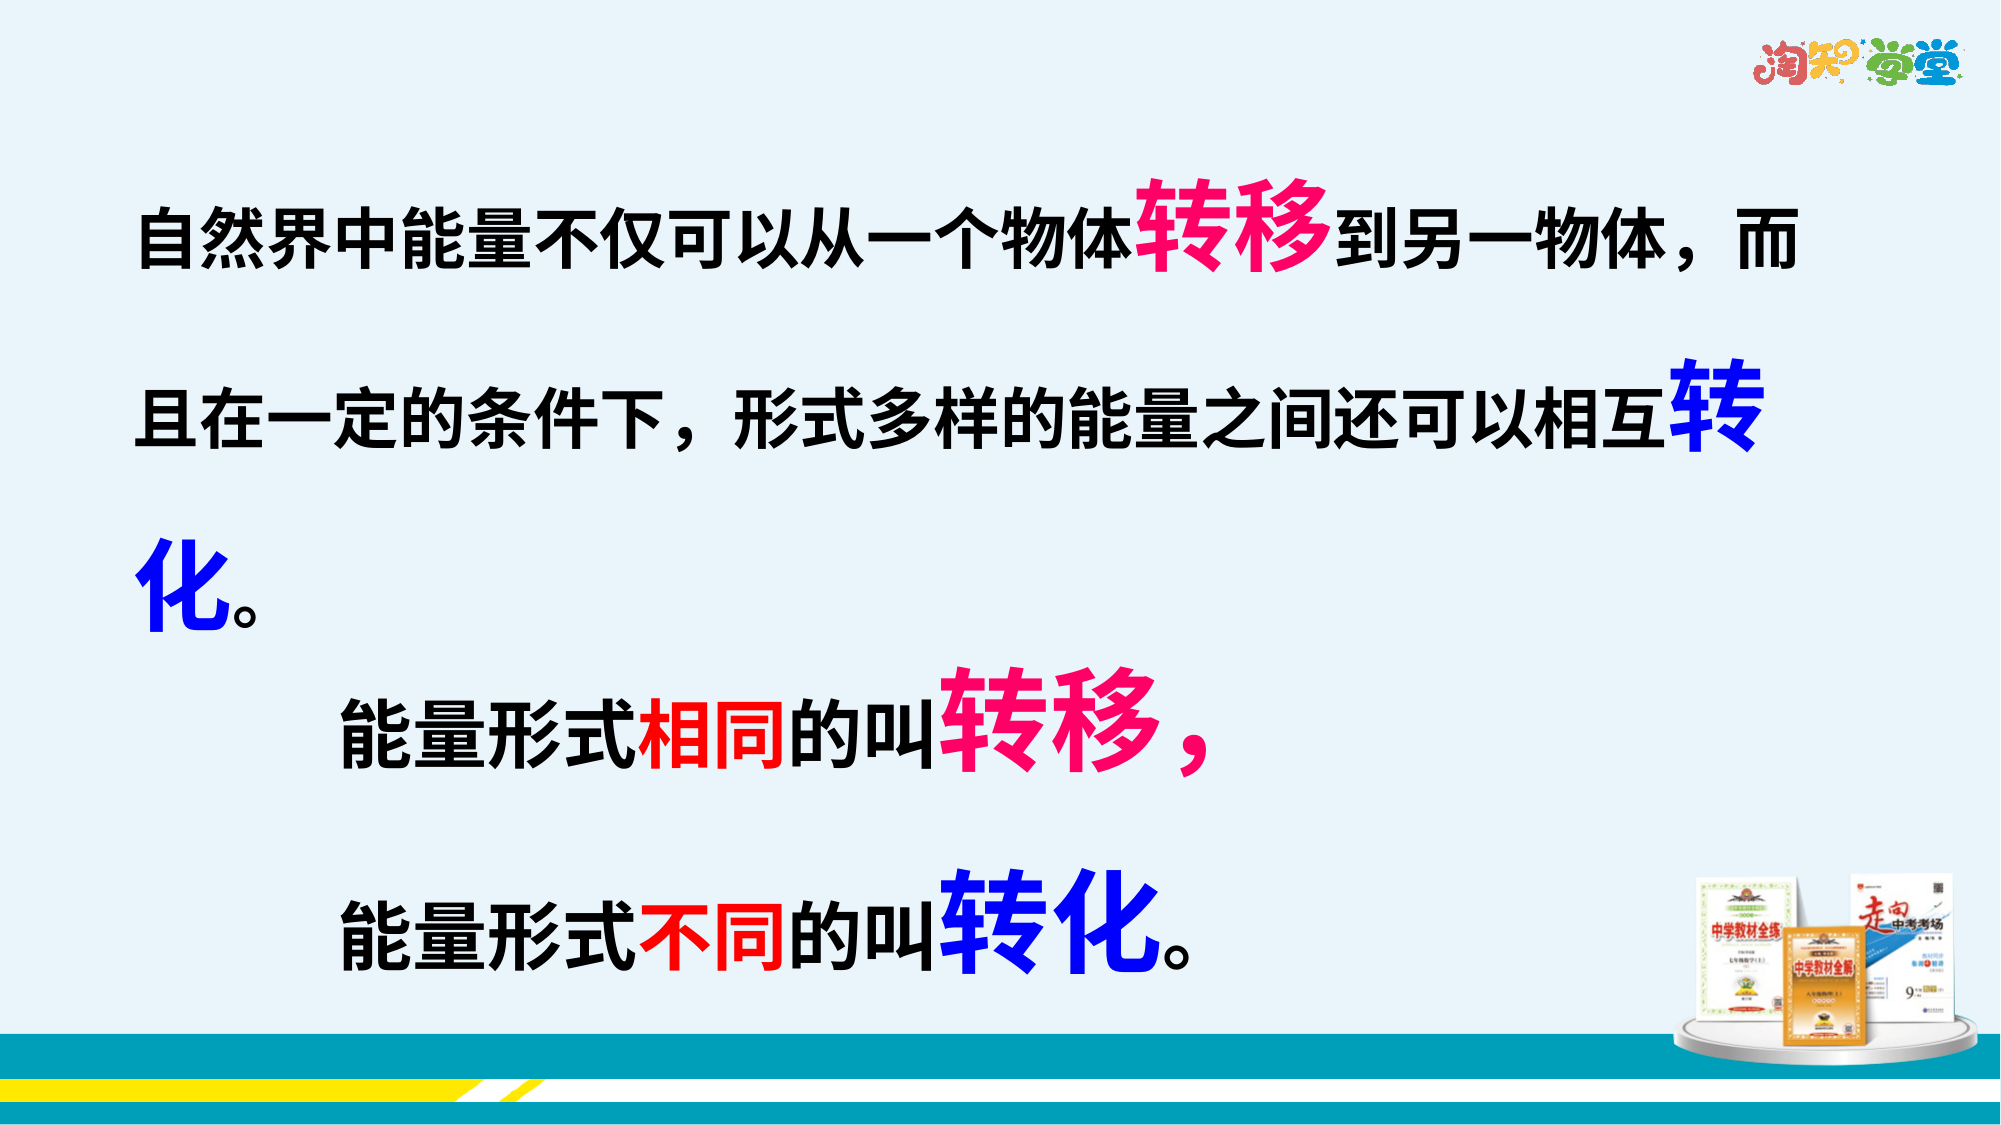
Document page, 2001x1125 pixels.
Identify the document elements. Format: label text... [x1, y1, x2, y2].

picture [1741, 26, 1973, 98]
picture [0, 805, 2001, 1125]
text_box 能量形式相同的叫转移， 能量形式不同的叫转化。 [322, 574, 1451, 995]
text_box 自然界中能量不仅可以从一个物体转移到另一物体，而且在一定的条件下，形式多样的能量之间还可以相互转化。 [117, 96, 1882, 651]
